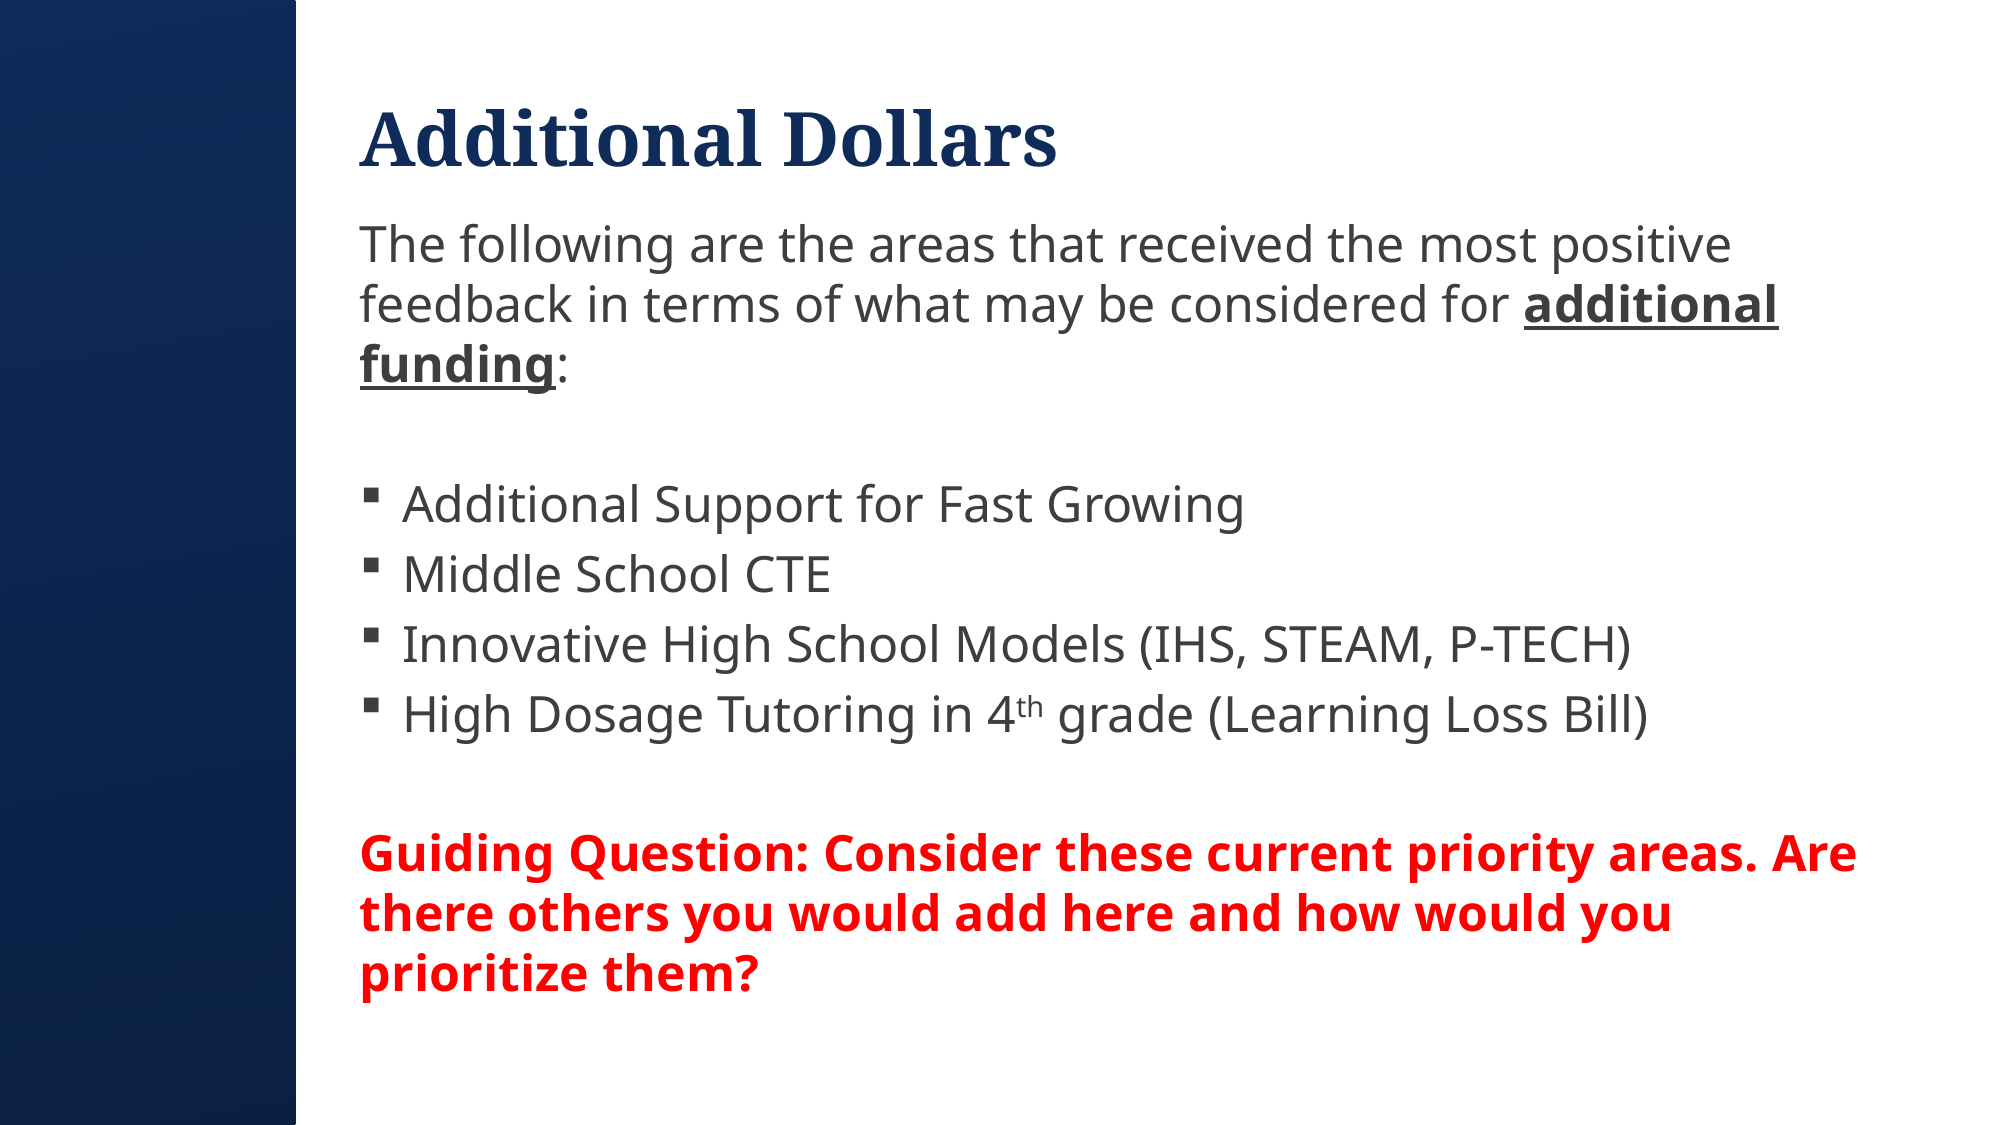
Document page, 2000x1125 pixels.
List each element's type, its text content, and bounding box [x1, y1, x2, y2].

title Additional Dollars [344, 37, 1922, 204]
list The following are the areas that received the most positive feedback in terms of what may be considered for additional funding: Additional Support for Fast Growing Middle School CTE Innovative High School Models (IHS, STEAM, P-TECH) High Dosage Tutoring in 4th grade (Learning Loss Bill) Guiding Question: Consider these current priority areas. Are there others you would add here and how would you prioritize them? [344, 204, 1922, 1088]
